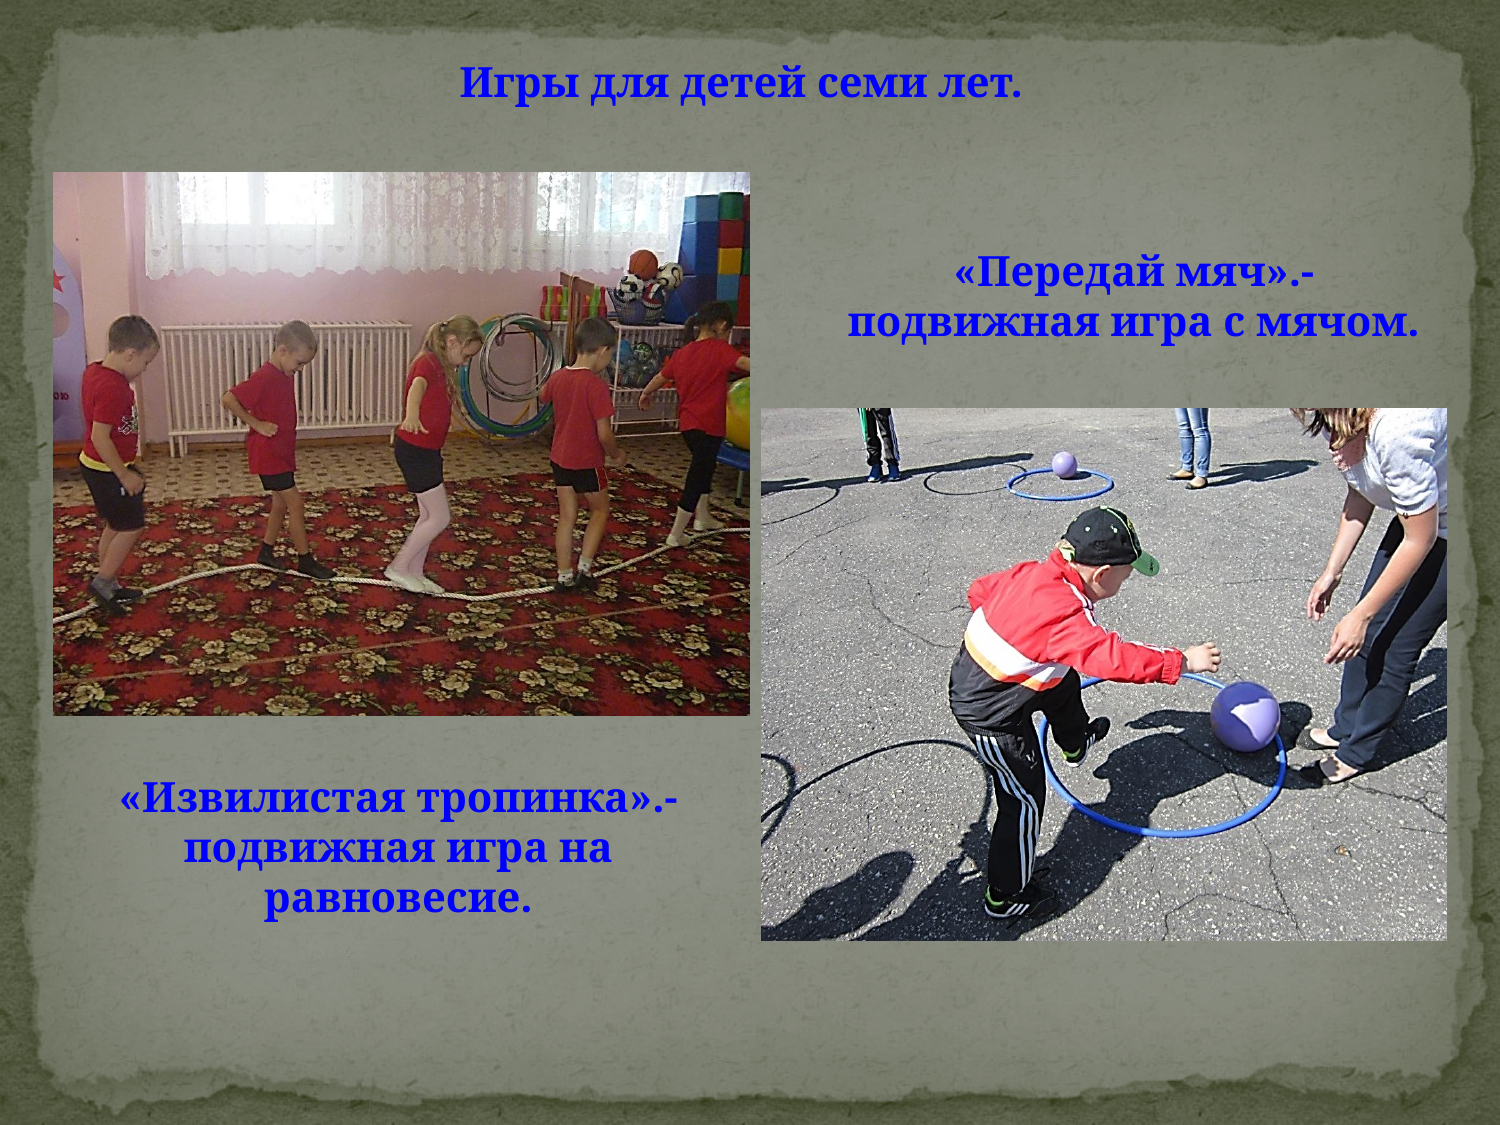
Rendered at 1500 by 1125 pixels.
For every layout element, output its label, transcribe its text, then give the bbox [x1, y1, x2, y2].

picture [761, 408, 1447, 941]
text_box «Извилистая тропинка».-подвижная игра на равновесие. [47, 763, 750, 929]
picture [53, 172, 751, 716]
text_box Игры для детей семи лет. [401, 48, 1081, 114]
text_box «Передай мяч».-подвижная игра с мячом. [824, 237, 1444, 353]
